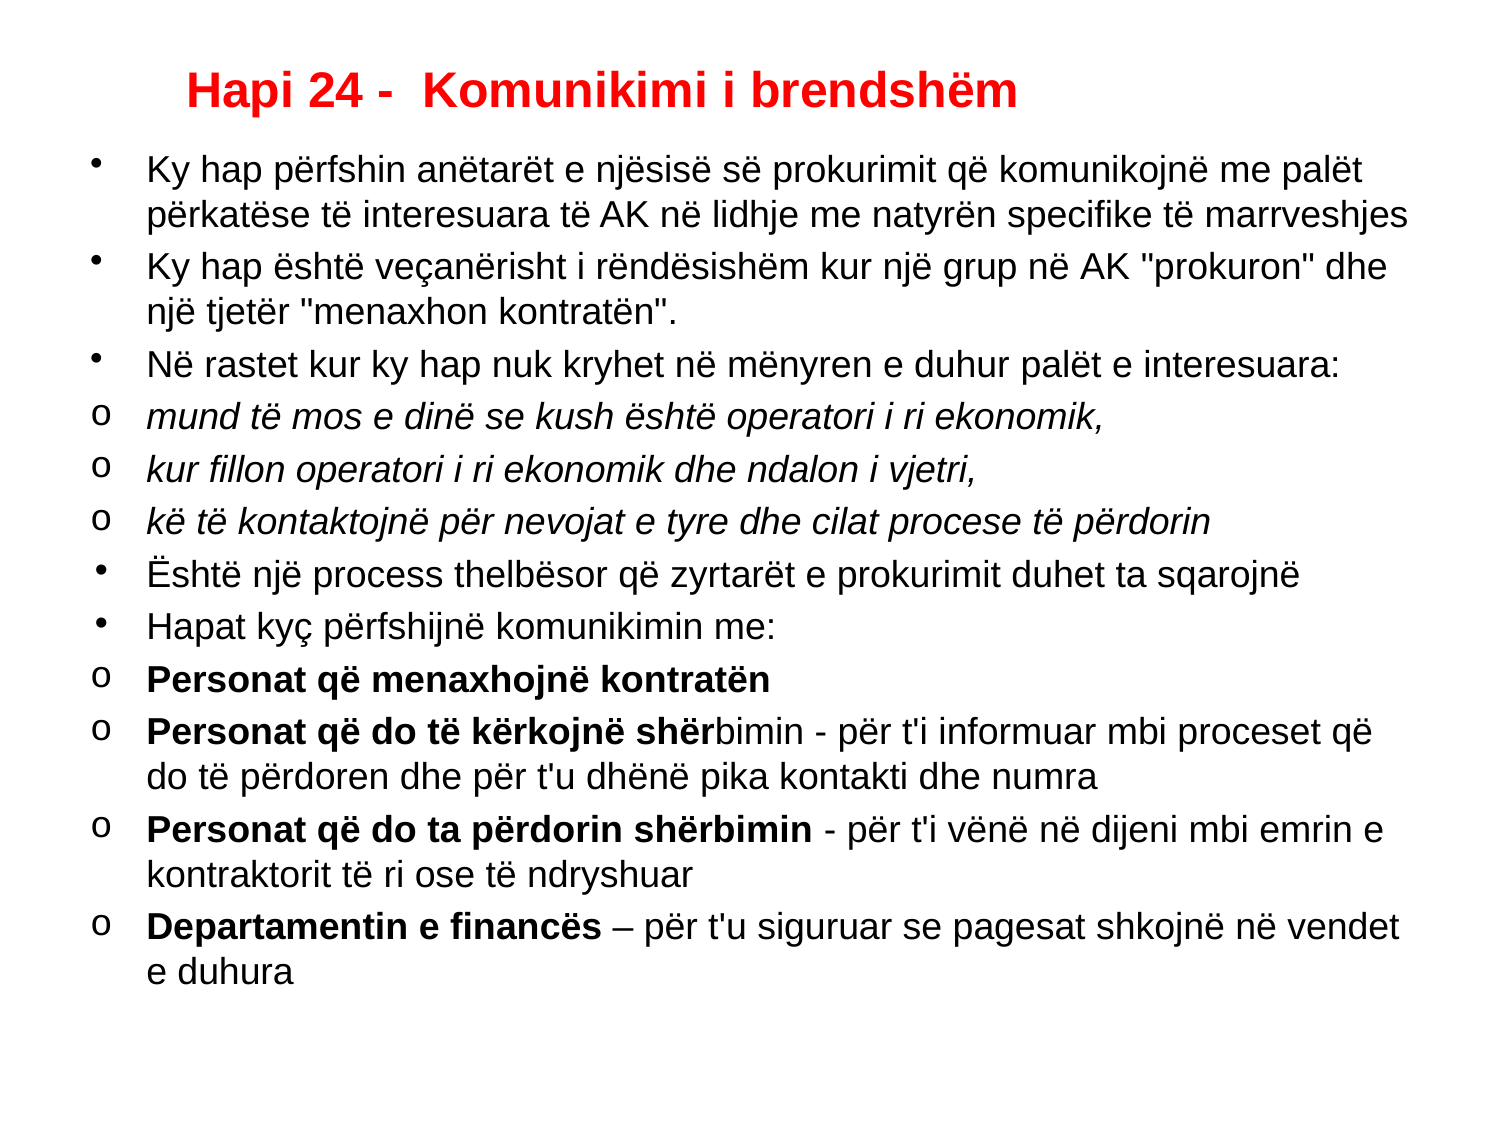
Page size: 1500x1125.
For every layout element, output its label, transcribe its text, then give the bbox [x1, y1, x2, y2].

list Ky hap përfshin anëtarët e njësisë së prokurimit që komunikojnë me palët përkatëse të interesuara të AK në lidhje me natyrën specifike të marrveshjes Ky hap është veçanërisht i rëndësishëm kur një grup në AK "prokuron" dhe një tjetër "menaxhon kontratën". Në rastet kur ky hap nuk kryhet në mënyren e duhur palët e interesuara: mund të mos e dinë se kush është operatori i ri ekonomik, kur fillon operatori i ri ekonomik dhe ndalon i vjetri, kë të kontaktojnë për nevojat e tyre dhe cilat procese të përdorin Është një process thelbësor që zyrtarët e prokurimit duhet ta sqarojnë Hapat kyç përfshijnë komunikimin me: Personat që menaxhojnë kontratën Personat që do të kërkojnë shërbimin - për t'i informuar mbi proceset që do të përdoren dhe për t'u dhënë pika kontakti dhe numra Personat që do ta përdorin shërbimin - për t'i vënë në dijeni mbi emrin e kontraktorit të ri ose të ndryshuar Departamentin e financës – për t'u siguruar se pagesat shkojnë në vendet e duhura [75, 137, 1438, 929]
title Hapi 24 - Komunikimi i brendshëm [171, 50, 1436, 137]
